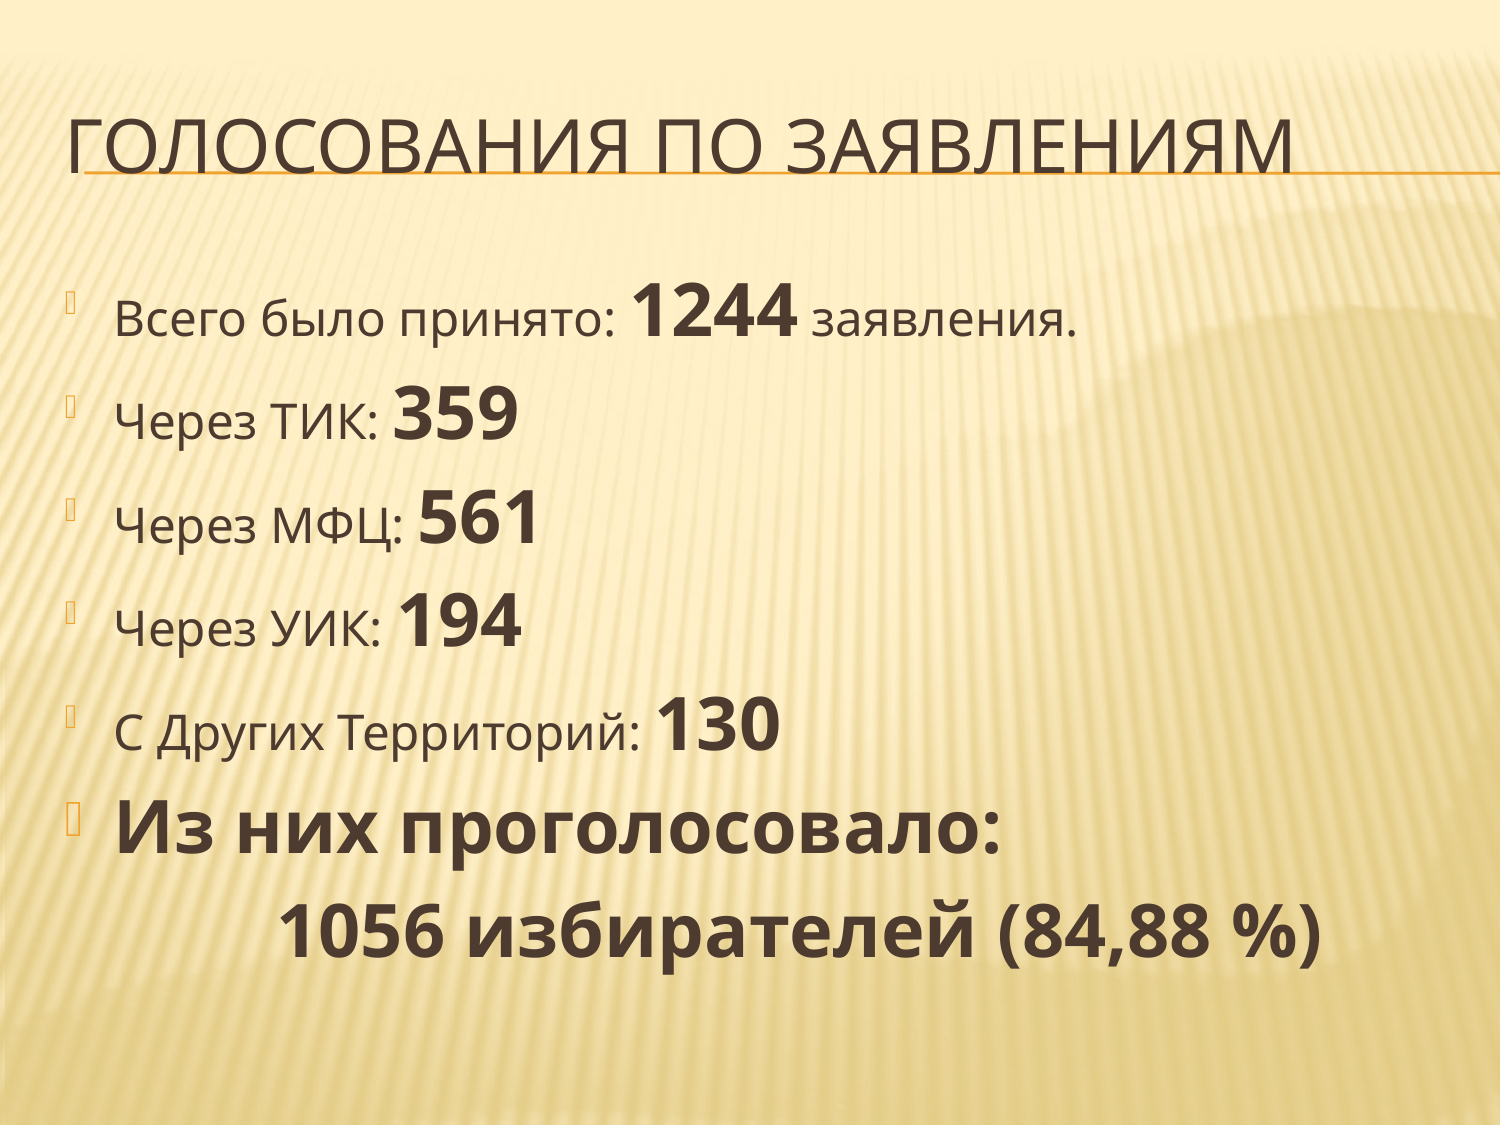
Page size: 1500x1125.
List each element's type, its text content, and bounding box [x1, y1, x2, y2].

title Голосования по заявлениям [50, 75, 1475, 213]
list Всего было принято: 1244 заявления. Через ТИК: 359 Через МФЦ: 561 Через УИК: 194 С Других Территорий: 130 Из них проголосовало: 1056 избирателей (84,88 %) [50, 254, 1475, 998]
